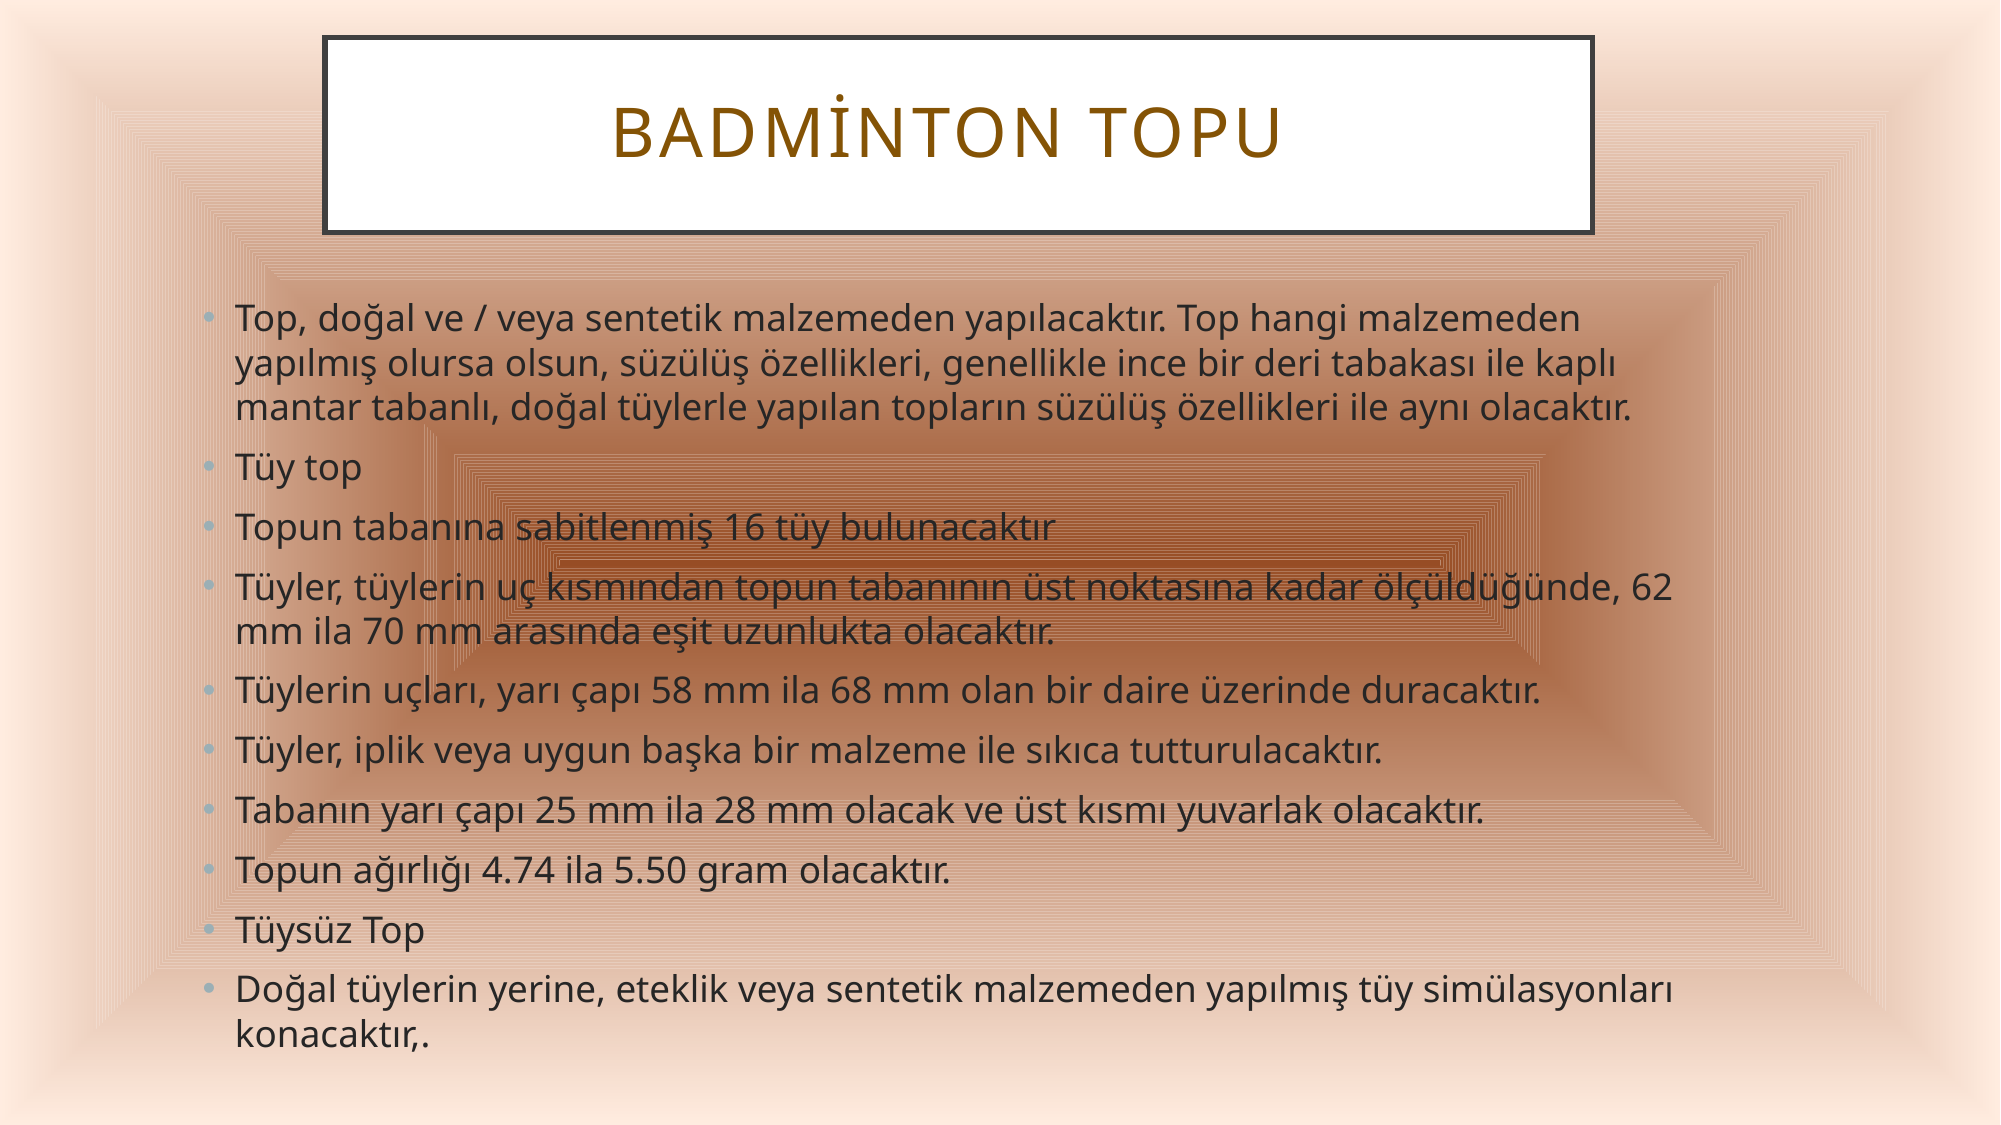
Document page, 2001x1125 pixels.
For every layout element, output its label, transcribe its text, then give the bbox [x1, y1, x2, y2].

list Top, doğal ve / veya sentetik malzemeden yapılacaktır. Top hangi malzemeden yapılmış olursa olsun, süzülüş özellikleri, genellikle ince bir deri tabakası ile kaplı mantar tabanlı, doğal tüylerle yapılan topların süzülüş özellikleri ile aynı olacaktır. Tüy top Topun tabanına sabitlenmiş 16 tüy bulunacaktır Tüyler, tüylerin uç kısmından topun tabanının üst noktasına kadar ölçüldüğünde, 62 mm ila 70 mm arasında eşit uzunlukta olacaktır. Tüylerin uçları, yarı çapı 58 mm ila 68 mm olan bir daire üzerinde duracaktır. Tüyler, iplik veya uygun başka bir malzeme ile sıkıca tutturulacaktır. Tabanın yarı çapı 25 mm ila 28 mm olacak ve üst kısmı yuvarlak olacaktır. Topun ağırlığı 4.74 ila 5.50 gram olacaktır. Tüysüz Top Doğal tüylerin yerine, eteklik veya sentetik malzemeden yapılmış tüy simülasyonları konacaktır,. [187, 287, 1713, 1063]
title BADMİNTON TOPU [322, 35, 1595, 235]
